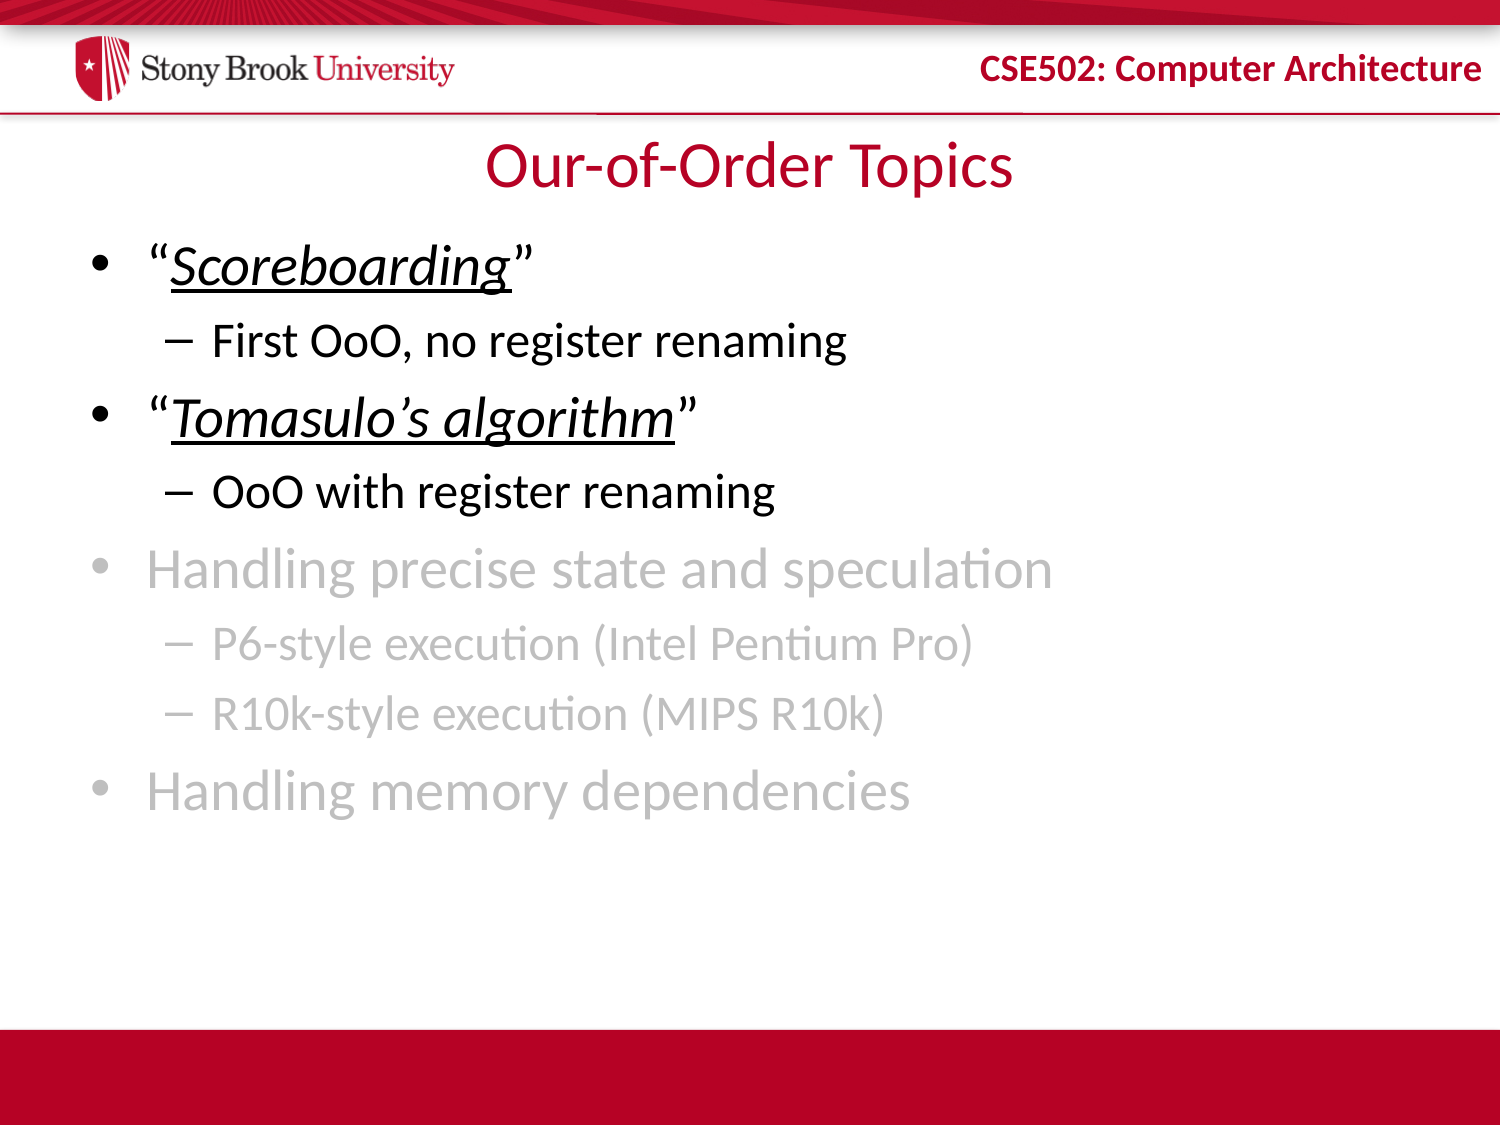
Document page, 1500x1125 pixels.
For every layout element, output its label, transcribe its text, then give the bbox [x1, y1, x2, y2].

list “Scoreboarding” First OoO, no register renaming “Tomasulo’s algorithm” OoO with register renaming Handling precise state and speculation P6-style execution (Intel Pentium Pro) R10k-style execution (MIPS R10k) Handling memory dependencies [75, 219, 1425, 1024]
picture [0, 0, 1500, 25]
title Our-of-Order Topics [0, 113, 1500, 209]
